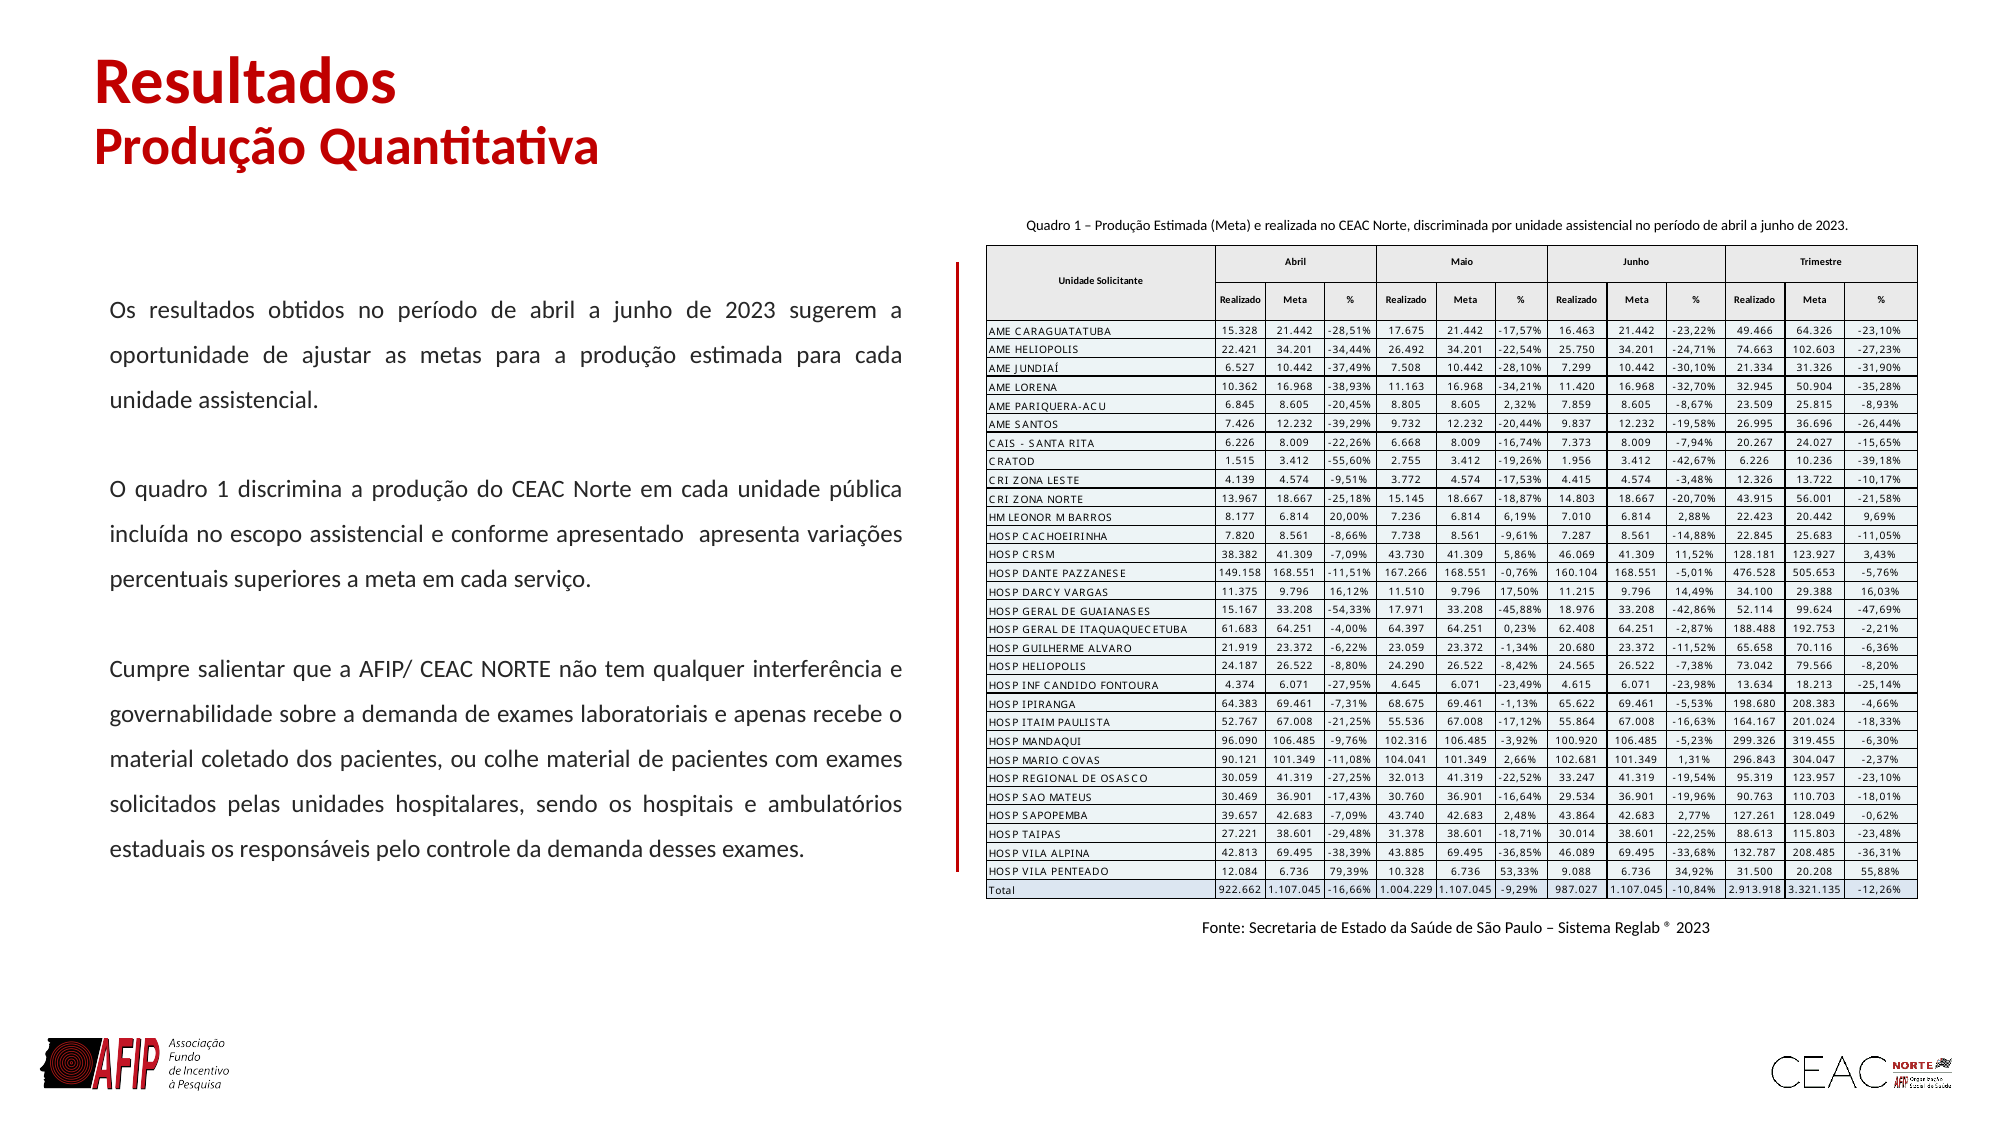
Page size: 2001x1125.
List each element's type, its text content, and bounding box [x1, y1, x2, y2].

picture [1763, 1049, 1962, 1098]
text_box Fonte: Secretaria de Estado da Saúde de São Paulo – Sistema Reglab ® 2023 [1187, 900, 1729, 945]
picture [24, 1025, 242, 1101]
text_box Quadro 1 – Produção Estimada (Meta) e realizada no CEAC Norte, discriminada por unidade assistencial no período de abril a junho de 2023. [1011, 200, 1901, 242]
text_box Resultados Produção Quantitativa [79, 47, 1377, 175]
text_box Os resultados obtidos no período de abril a junho de 2023 sugerem a oportunidade de ajustar as metas para a produção estimada para cada unidade assistencial. O quadro 1 discrimina a produção do CEAC Norte em cada unidade pública incluída no escopo assistencial e conforme apresentado apresenta variações percentuais superiores a meta em cada serviço. Cumpre salientar que a AFIP/ CEAC NORTE não tem qualquer interferência e governabilidade sobre a demanda de exames laboratoriais e apenas recebe o material coletado dos pacientes, ou colhe material de pacientes com exames solicitados pelas unidades hospitalares, sendo os hospitais e ambulatórios estaduais os responsáveis pelo controle da demanda desses exames. [94, 271, 919, 870]
picture [986, 245, 1919, 900]
